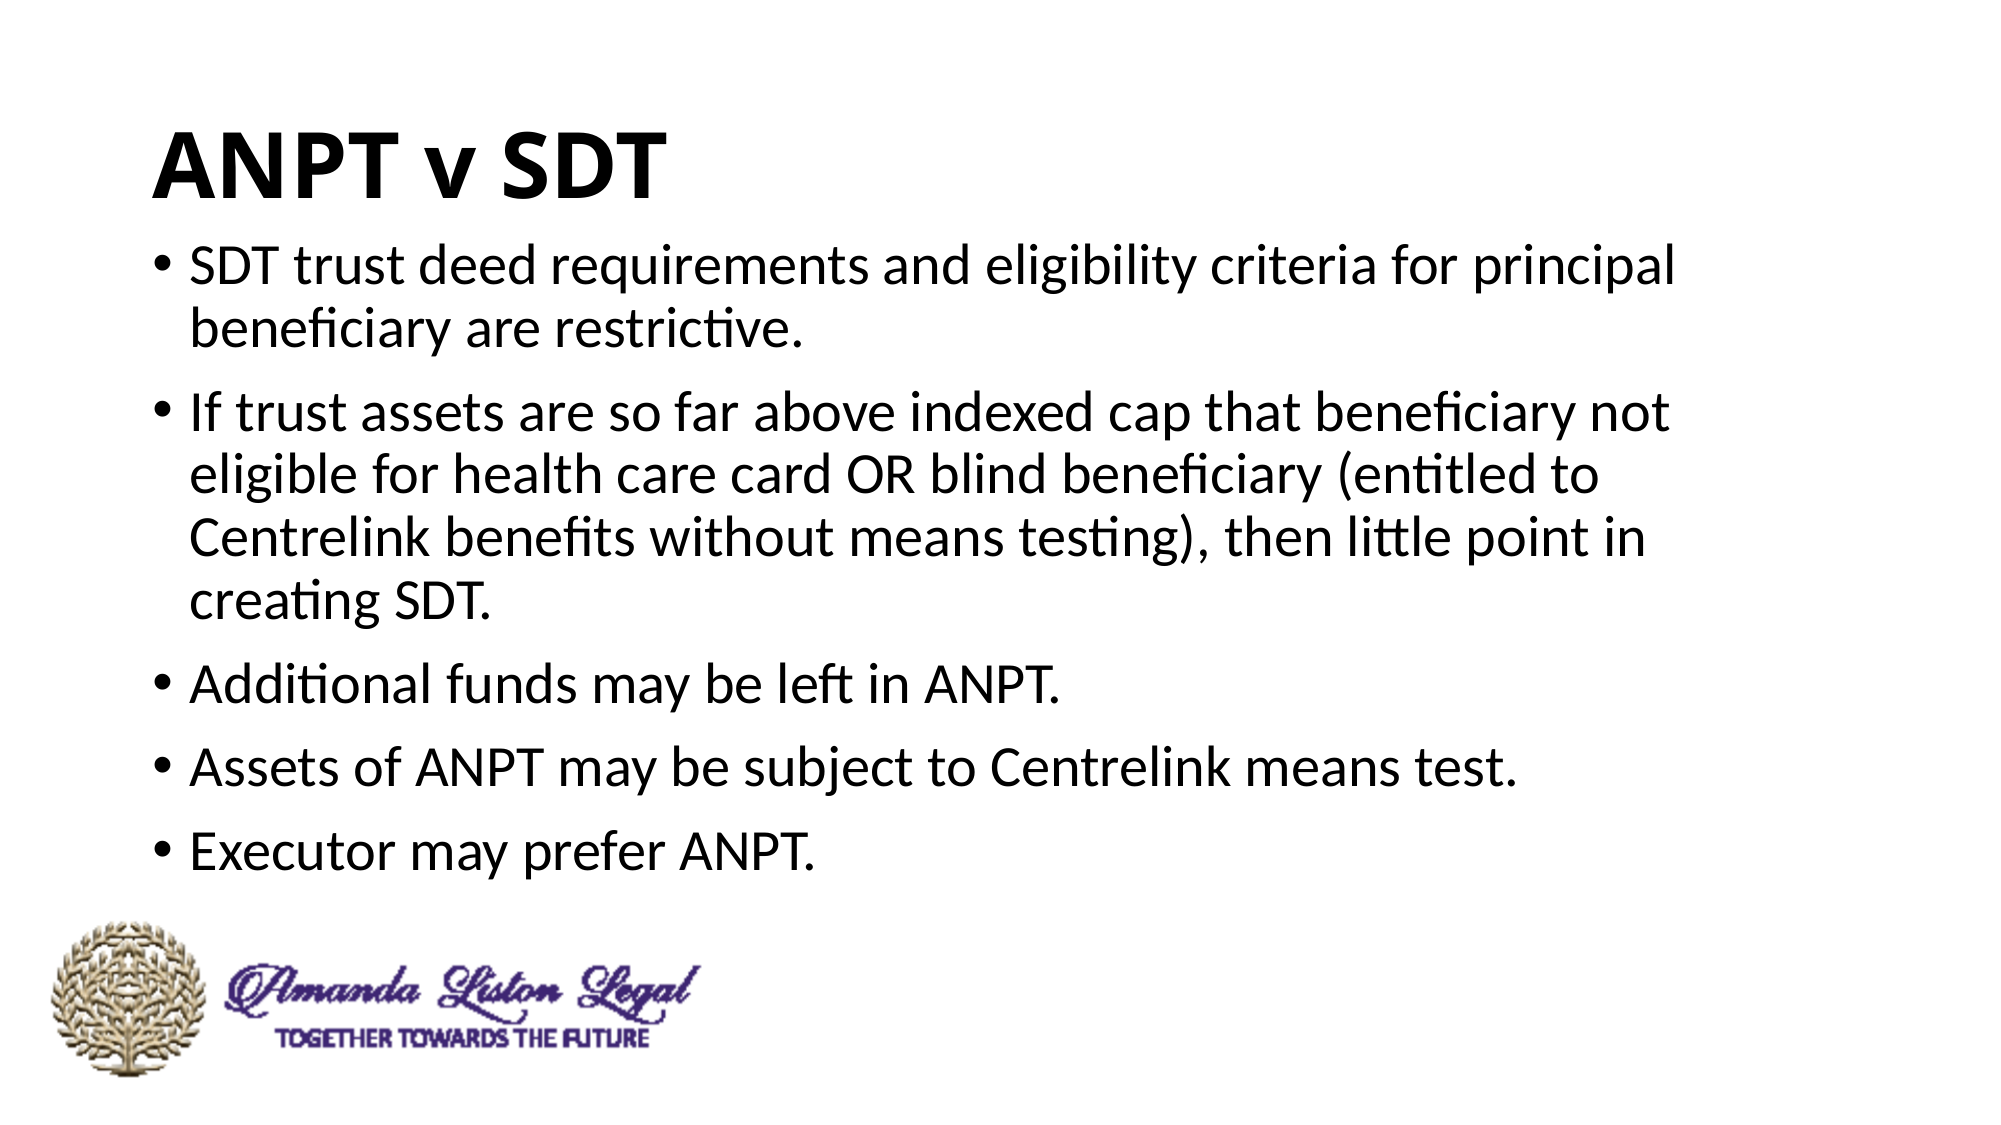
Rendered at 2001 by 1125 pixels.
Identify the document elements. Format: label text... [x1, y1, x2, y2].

picture [0, 889, 774, 1125]
list SDT trust deed requirements and eligibility criteria for principal beneficiary are restrictive. If trust assets are so far above indexed cap that beneficiary not eligible for health care card OR blind beneficiary (entitled to Centrelink benefits without means testing), then little point in creating SDT. Additional funds may be left in ANPT. Assets of ANPT may be subject to Centrelink means test. Executor may prefer ANPT. [137, 226, 1863, 941]
title ANPT v SDT [137, 59, 1863, 226]
